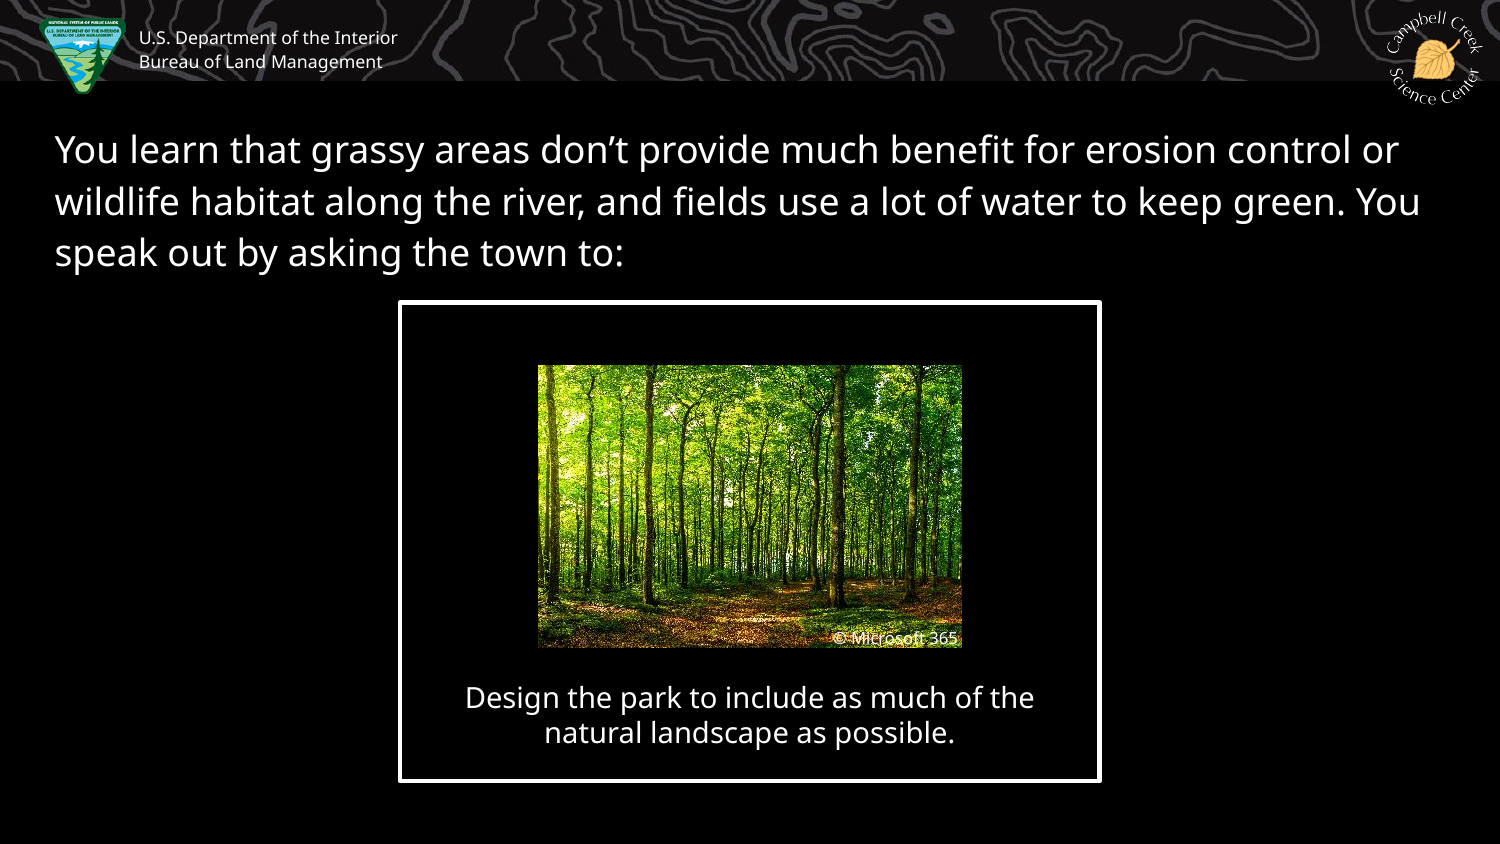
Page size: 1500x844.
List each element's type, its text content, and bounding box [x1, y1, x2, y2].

picture [537, 364, 963, 649]
text_box Design the park to include as much of the natural landscape as possible. [429, 663, 1071, 764]
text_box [0, 0, 1500, 105]
text_box © Microsoft 365 [818, 620, 977, 656]
title You learn that grassy areas don’t provide much benefit for erosion control or wildlife habitat along the river, and fields use a lot of water to keep green. You speak out by asking the town to: [39, 113, 1461, 303]
text_box [400, 303, 1100, 781]
